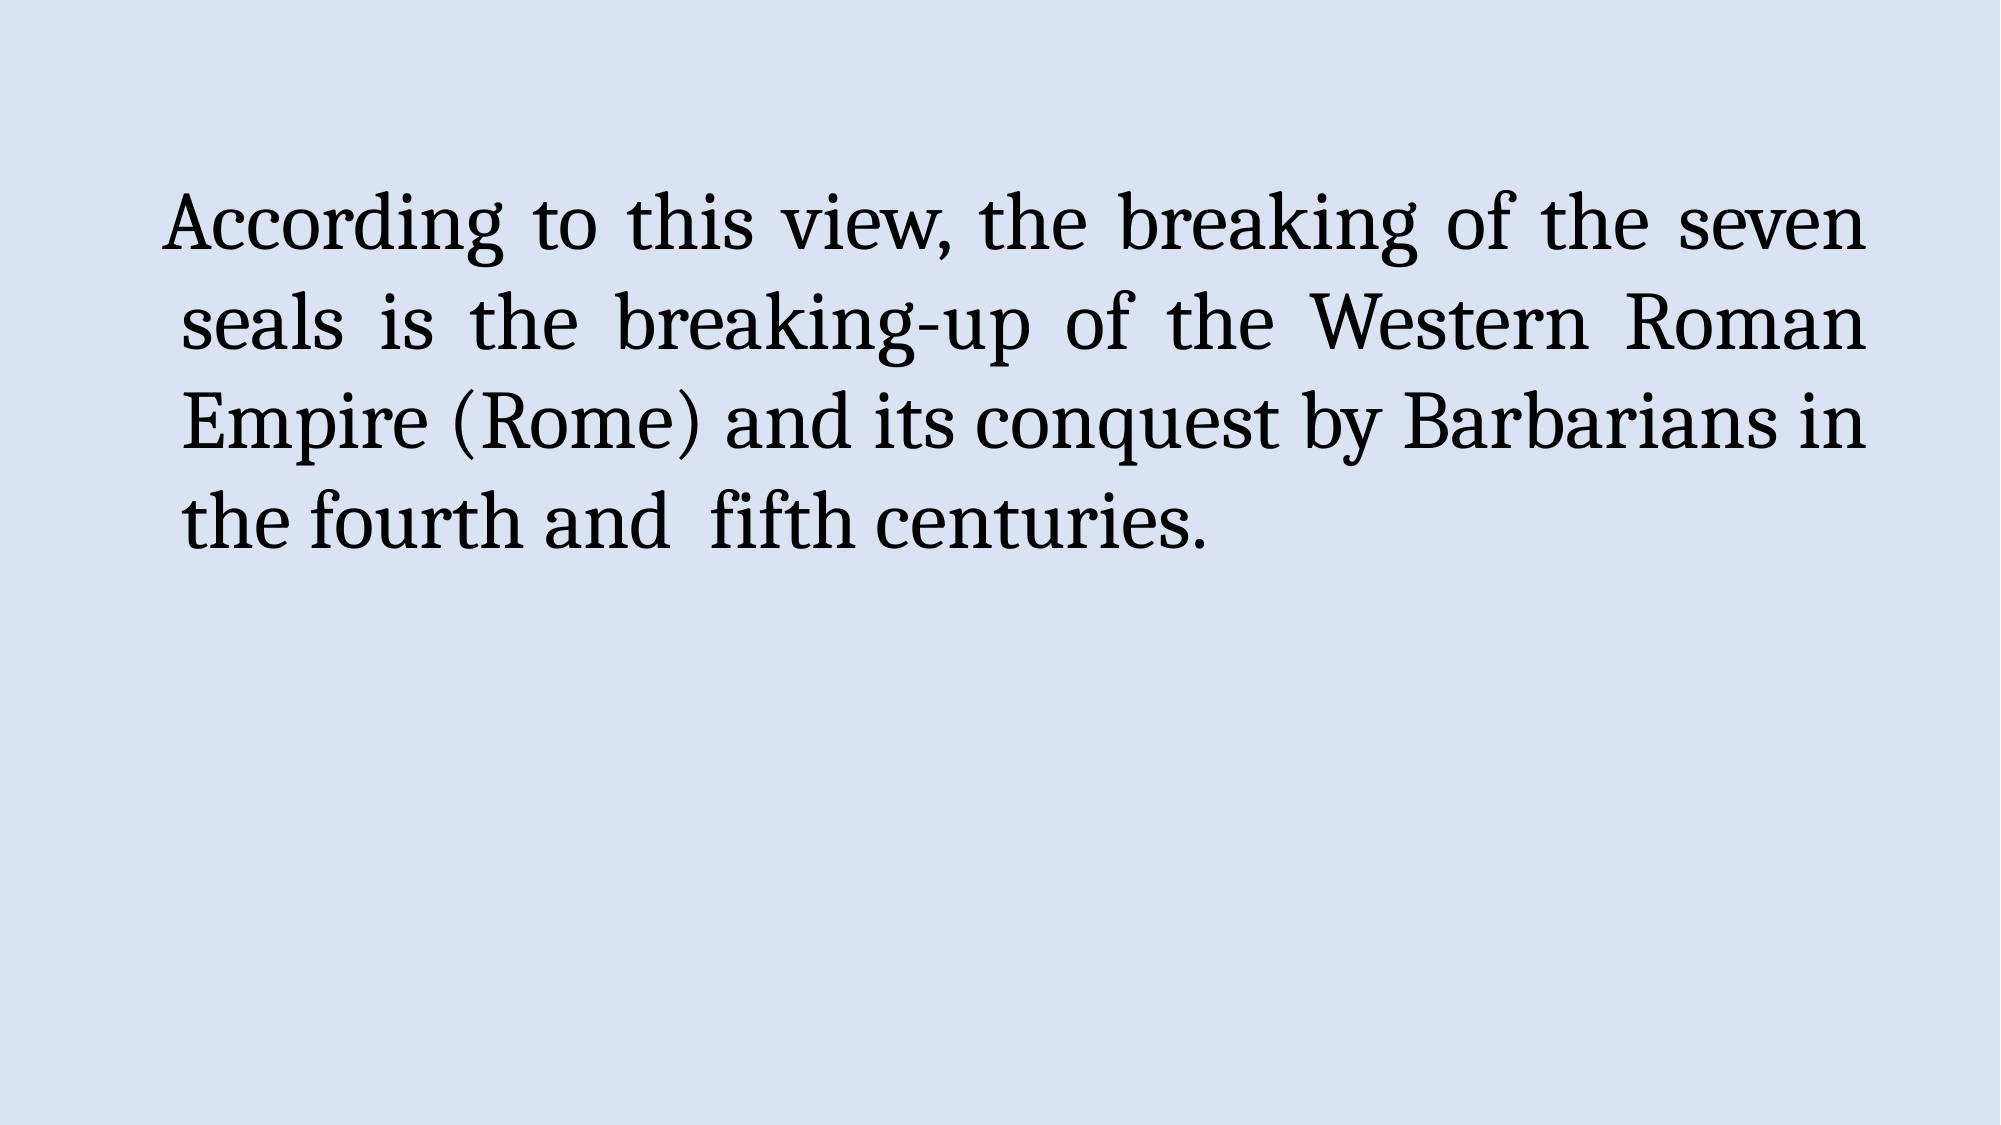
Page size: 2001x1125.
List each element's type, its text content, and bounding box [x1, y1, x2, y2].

subtitle According to this view, the breaking of the seven seals is the breaking-up of the Western Roman Empire (Rome) and its conquest by Barbarians in the fourth and fifth centuries. [110, 98, 1885, 1053]
